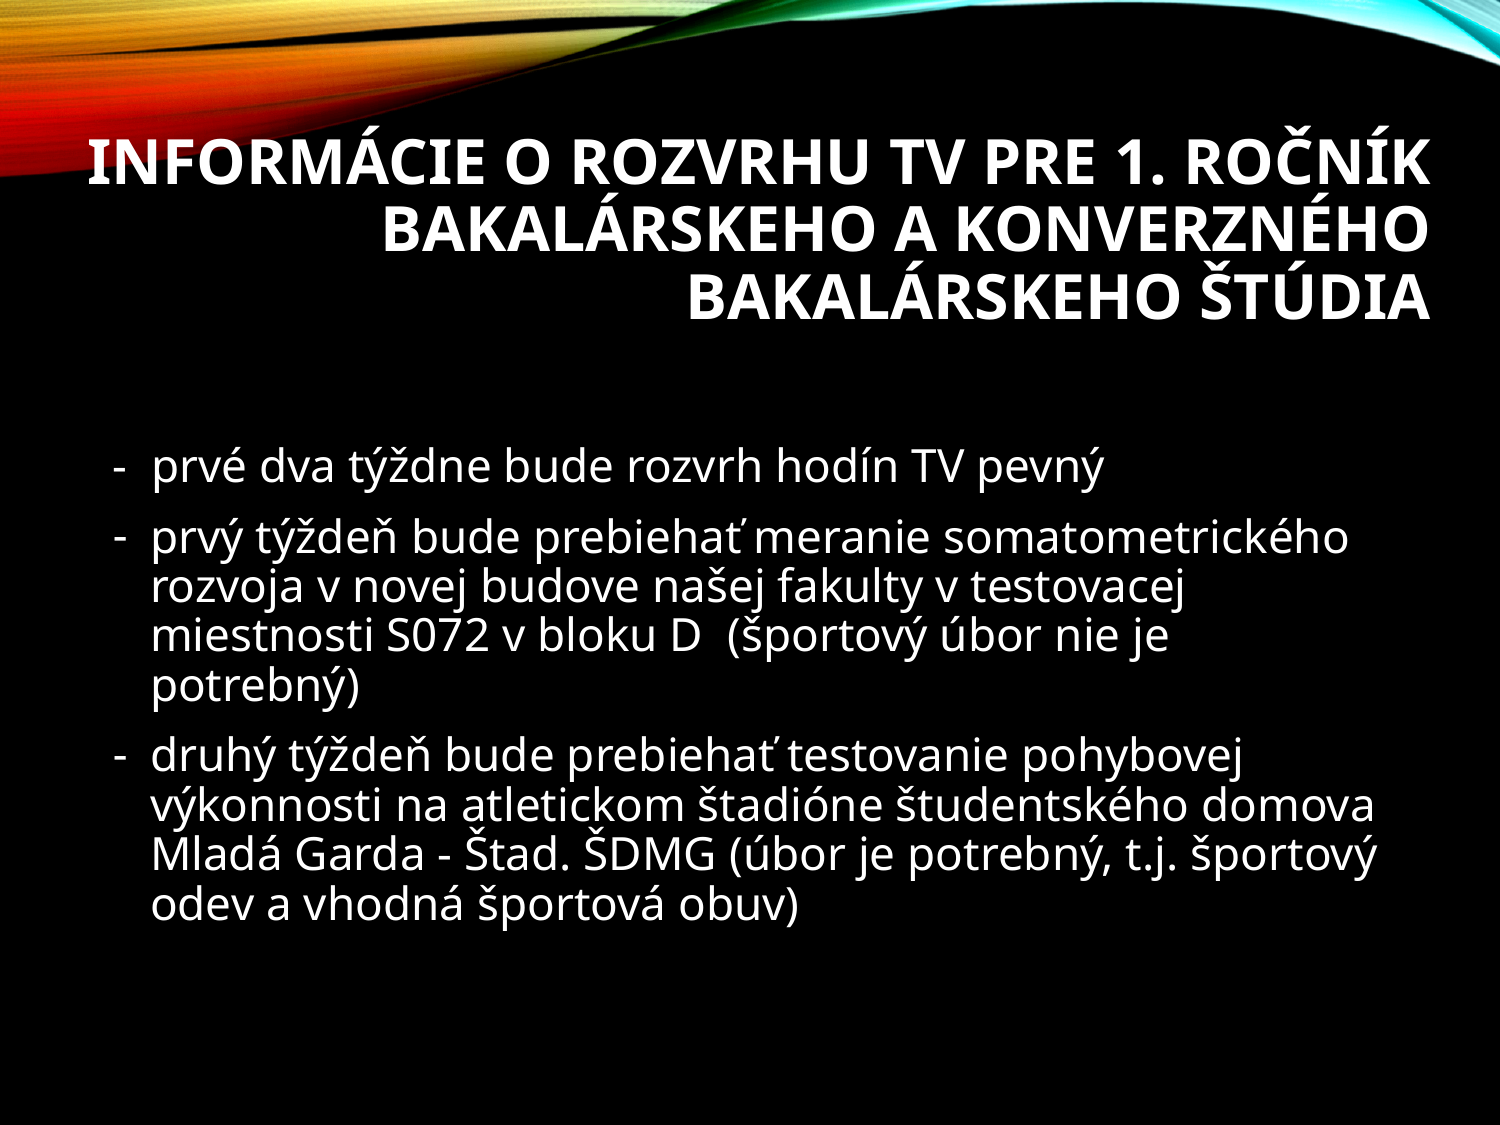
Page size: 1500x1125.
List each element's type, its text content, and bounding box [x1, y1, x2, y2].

title Informácie o Rozvrhu TV pre 1. ročník bakalárskeho a konverzného bakalárskeho štúdia [64, 125, 1447, 338]
list - prvé dva týždne bude rozvrh hodín TV pevný prvý týždeň bude prebiehať meranie somatometrického rozvoja v novej budove našej fakulty v testovacej miestnosti S072 v bloku D (športový úbor nie je potrebný) druhý týždeň bude prebiehať testovanie pohybovej výkonnosti na atletickom štadióne študentského domova Mladá Garda - Štad. ŠDMG (úbor je potrebný, t.j. športový odev a vhodná športová obuv) [97, 360, 1403, 1028]
picture [0, 0, 1500, 178]
